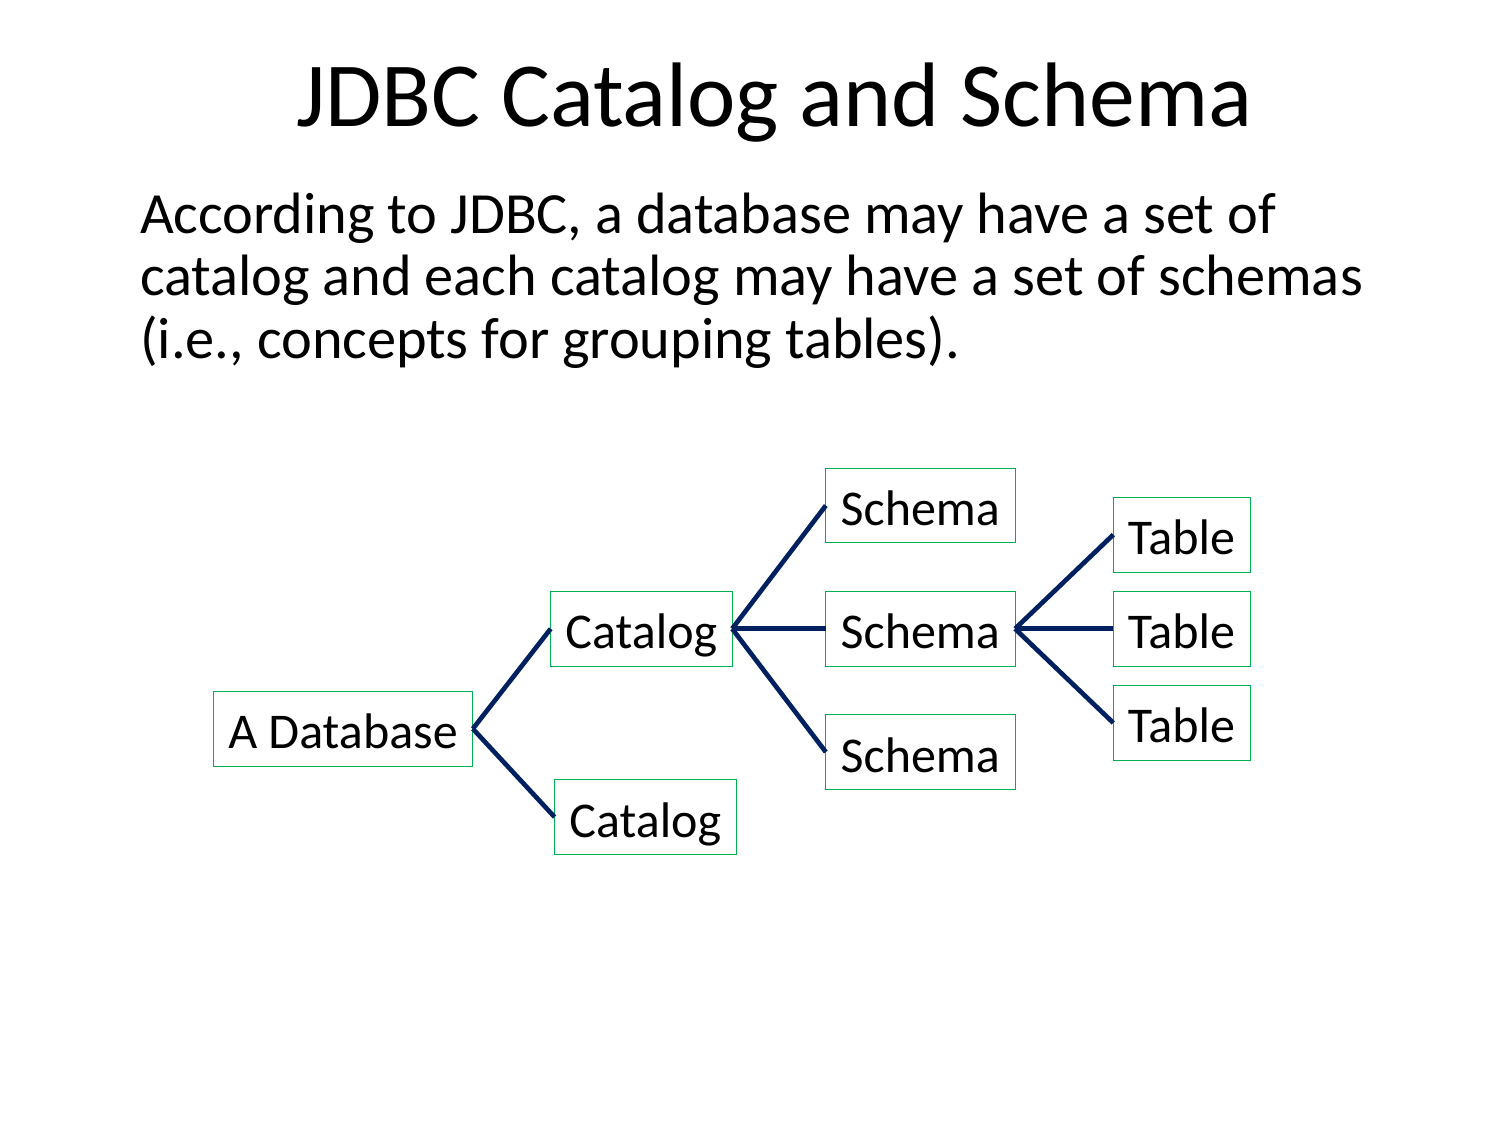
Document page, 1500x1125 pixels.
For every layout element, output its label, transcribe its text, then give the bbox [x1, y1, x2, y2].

text_box Schema [829, 591, 1010, 667]
list According to JDBC, a database may have a set of catalog and each catalog may have a set of schemas (i.e., concepts for grouping tables). [125, 174, 1475, 450]
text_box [1015, 534, 1113, 627]
text_box Table [1113, 685, 1251, 761]
text_box Table [1113, 497, 1251, 573]
title JDBC Catalog and Schema [99, 24, 1450, 155]
text_box Schema [825, 468, 1016, 543]
text_box Schema [825, 714, 1016, 790]
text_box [1015, 628, 1113, 724]
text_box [732, 628, 826, 753]
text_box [732, 505, 826, 628]
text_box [473, 629, 551, 728]
text_box Catalog [554, 779, 737, 855]
text_box Catalog [550, 591, 727, 667]
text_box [473, 729, 555, 818]
text_box A Database [213, 691, 468, 767]
text_box Table [1117, 591, 1251, 667]
